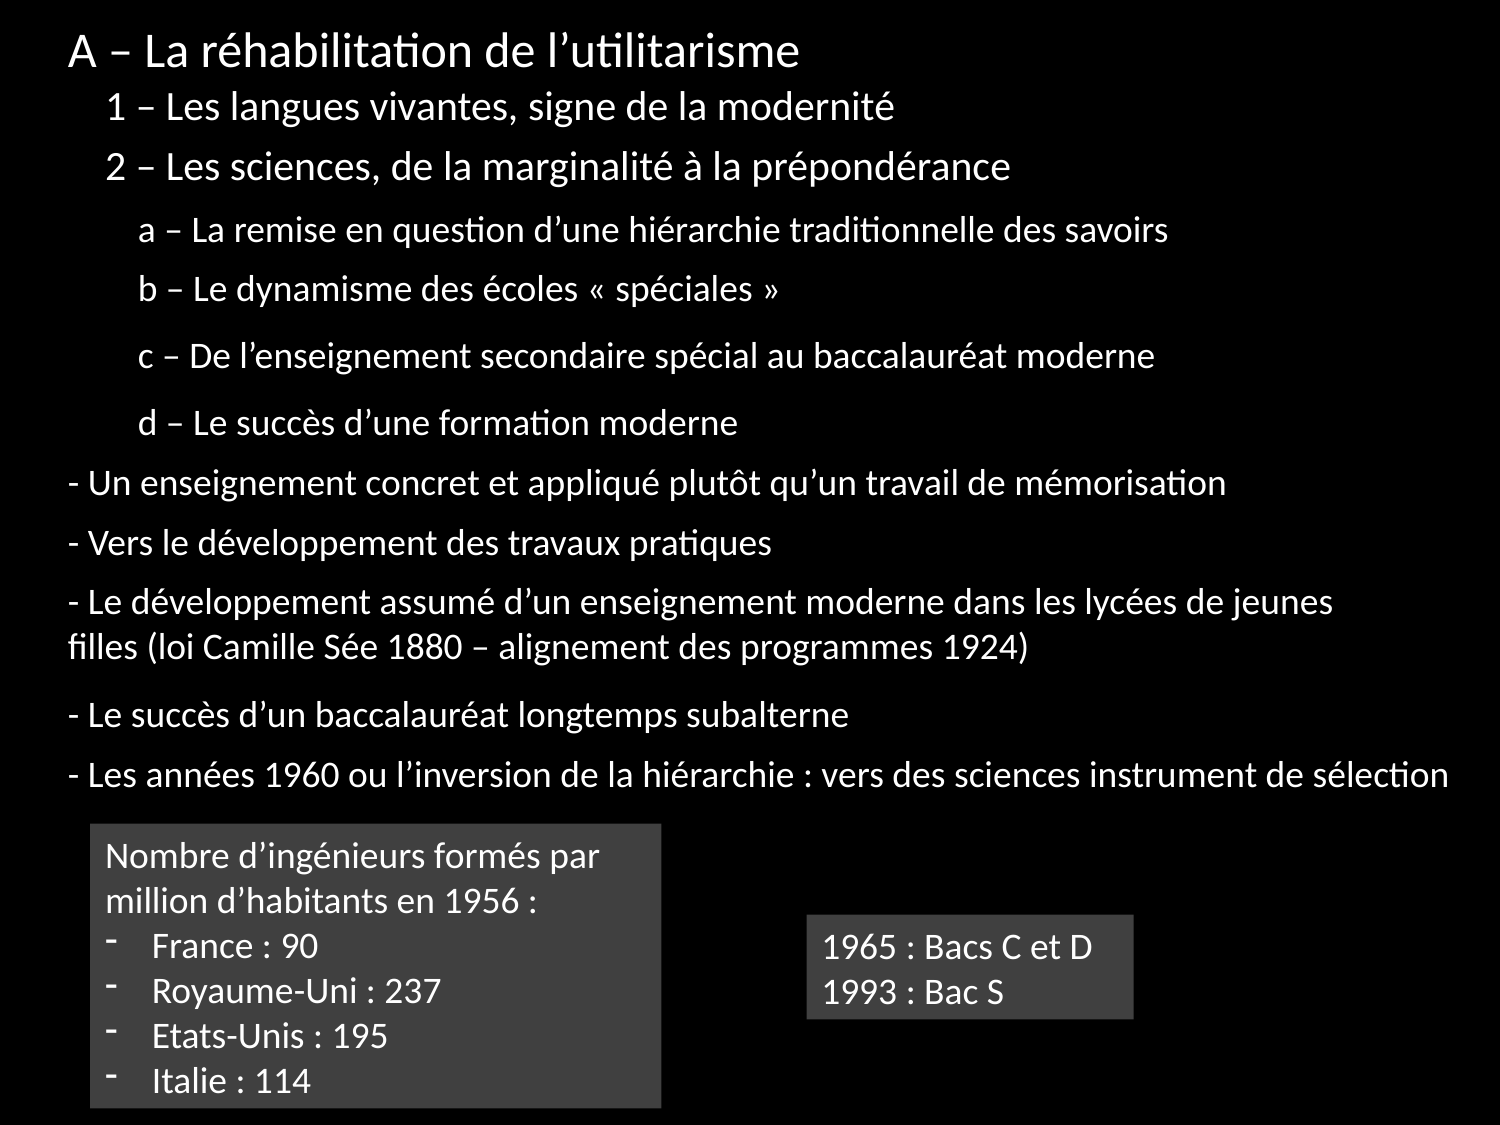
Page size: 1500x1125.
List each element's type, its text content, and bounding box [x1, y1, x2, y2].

text_box - Un enseignement concret et appliqué plutôt qu’un travail de mémorisation [53, 450, 1404, 510]
text_box - Le développement assumé d’un enseignement moderne dans les lycées de jeunes filles (loi Camille Sée 1880 – alignement des programmes 1924) [53, 569, 1404, 675]
text_box a – La remise en question d’une hiérarchie traditionnelle des savoirs [123, 197, 1377, 256]
text_box 1 – Les langues vivantes, signe de la modernité [90, 70, 1344, 131]
text_box c – De l’enseignement secondaire spécial au baccalauréat moderne [123, 323, 1377, 384]
text_box 1965 : Bacs C et D 1993 : Bac S [806, 914, 1134, 1020]
text_box b – Le dynamisme des écoles « spéciales » [123, 256, 1377, 317]
text_box Nombre d’ingénieurs formés par million d’habitants en 1956 : France : 90 Royaume-Uni : 237 Etats-Unis : 195 Italie : 114 [90, 823, 662, 1109]
text_box - Vers le développement des travaux pratiques [53, 510, 1404, 569]
text_box - Le succès d’un baccalauréat longtemps subalterne [53, 682, 1404, 743]
text_box 2 – Les sciences, de la marginalité à la prépondérance [90, 131, 1344, 197]
text_box A – La réhabilitation de l’utilitarisme [53, 10, 1307, 85]
text_box - Les années 1960 ou l’inversion de la hiérarchie : vers des sciences instrument de sélection [53, 743, 1500, 803]
text_box d – Le succès d’une formation moderne [123, 390, 1377, 450]
